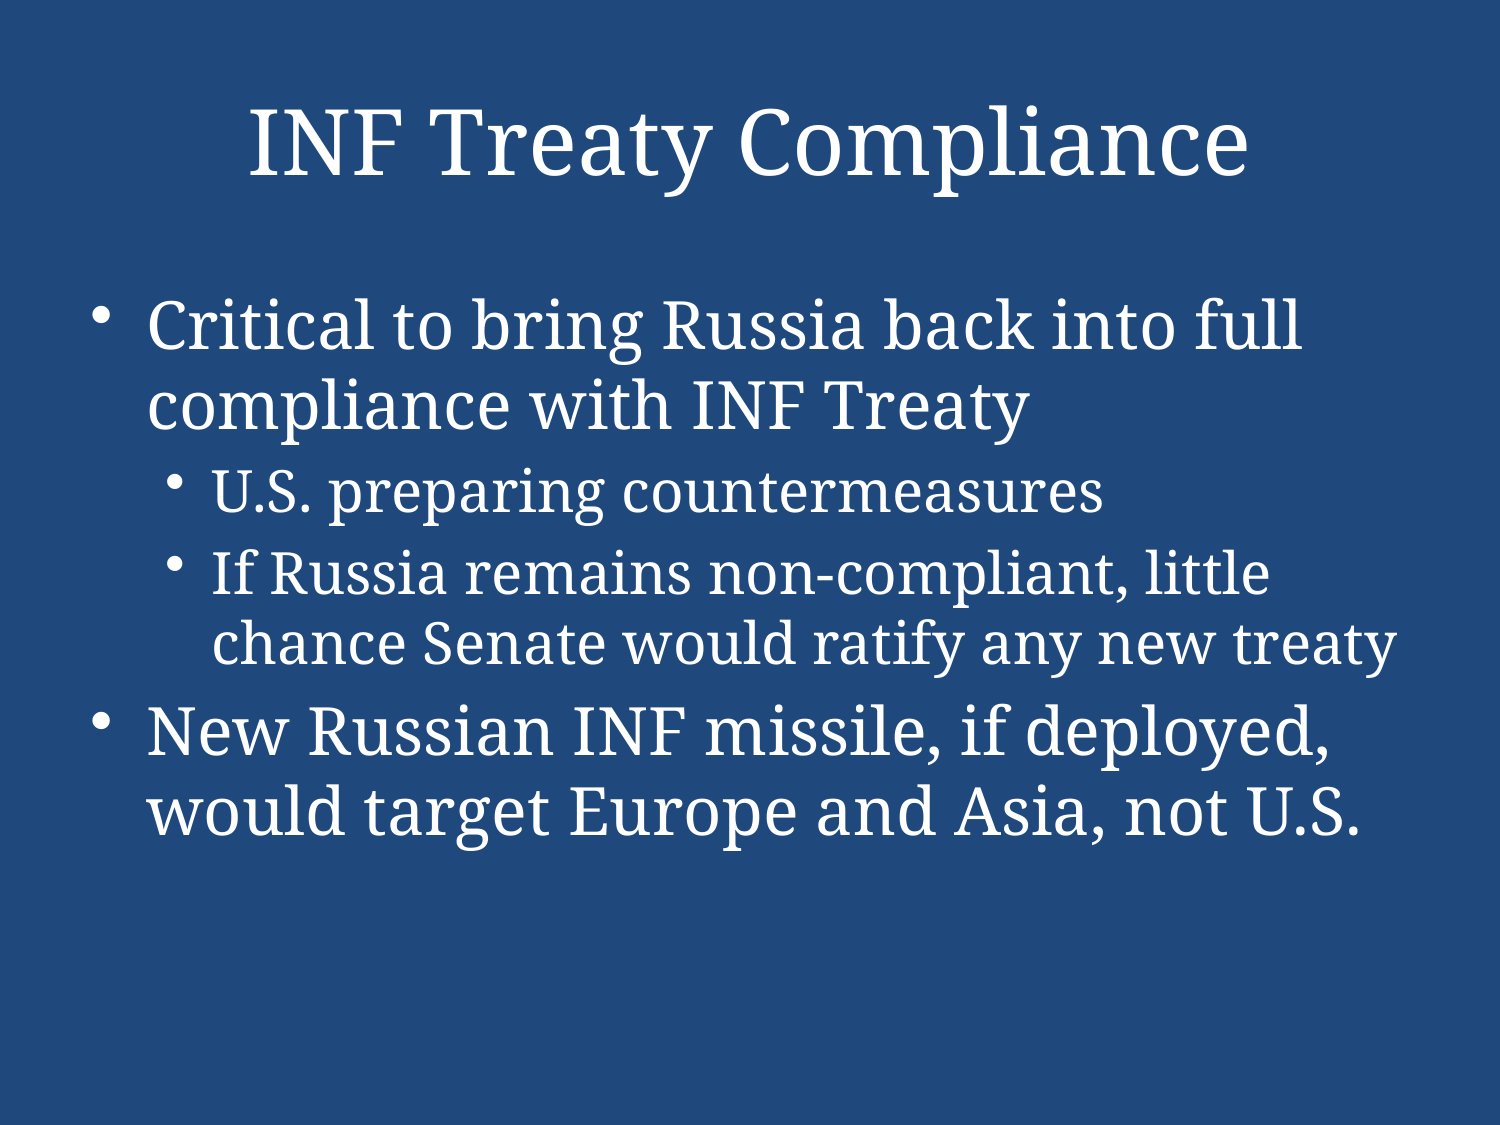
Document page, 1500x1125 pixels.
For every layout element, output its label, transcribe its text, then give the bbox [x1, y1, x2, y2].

list Critical to bring Russia back into full compliance with INF Treaty U.S. preparing countermeasures If Russia remains non-compliant, little chance Senate would ratify any new treaty New Russian INF missile, if deployed, would target Europe and Asia, not U.S. [74, 274, 1426, 1018]
title INF Treaty Compliance [74, 44, 1426, 233]
